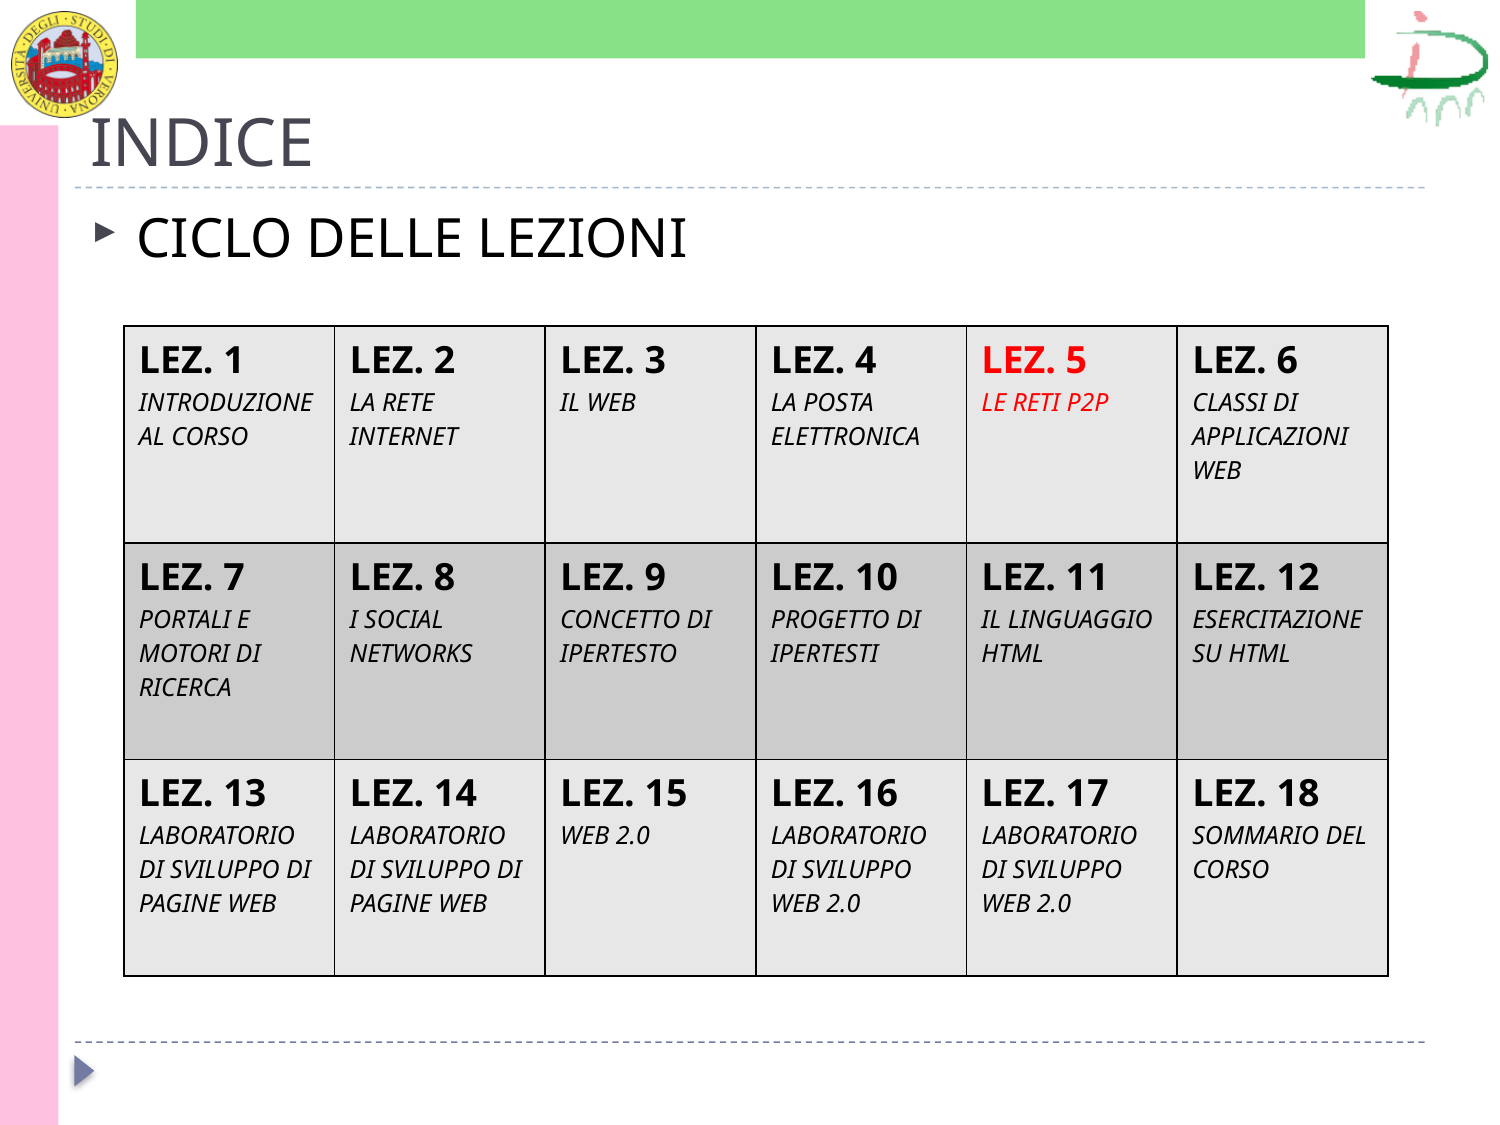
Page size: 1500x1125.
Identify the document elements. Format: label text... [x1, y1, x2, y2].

picture [1371, 11, 1489, 129]
table_cell LEZ. 10 PROGETTO DI IPERTESTI [757, 544, 966, 759]
table_header LEZ. 1 INTRODUZIONE AL CORSO [125, 327, 334, 542]
table_cell LEZ. 16 LABORATORIO DI SVILUPPO WEB 2.0 [757, 760, 966, 975]
table_cell LEZ. 9 CONCETTO DI IPERTESTO [546, 544, 755, 759]
table_header LEZ. 4 LA POSTA ELETTRONICA [757, 327, 966, 542]
table_cell LEZ. 14 LABORATORIO DI SVILUPPO DI PAGINE WEB [335, 760, 544, 975]
title INDICE [74, 81, 1426, 188]
table_cell LEZ. 12 ESERCITAZIONE SU HTML [1178, 544, 1387, 759]
table_header LEZ. 2 LA RETE INTERNET [335, 327, 544, 542]
table_header LEZ. 5 LE RETI P2P [967, 327, 1176, 542]
table_cell LEZ. 11 IL LINGUAGGIO HTML [967, 544, 1176, 759]
table_cell LEZ. 18 SOMMARIO DEL CORSO [1178, 760, 1387, 975]
table_cell LEZ. 17 LABORATORIO DI SVILUPPO WEB 2.0 [967, 760, 1176, 975]
table_cell LEZ. 13 LABORATORIO DI SVILUPPO DI PAGINE WEB [125, 760, 334, 975]
table_cell LEZ. 7 PORTALI E MOTORI DI RICERCA [125, 544, 334, 759]
table_header LEZ. 3 IL WEB [546, 327, 755, 542]
table_cell LEZ. 15 WEB 2.0 [546, 760, 755, 975]
list CICLO DELLE LEZIONI [76, 196, 1427, 315]
table_cell LEZ. 8 I SOCIAL NETWORKS [335, 544, 544, 759]
table_header LEZ. 6 CLASSI DI APPLICAZIONI WEB [1178, 327, 1387, 542]
picture [11, 11, 118, 118]
